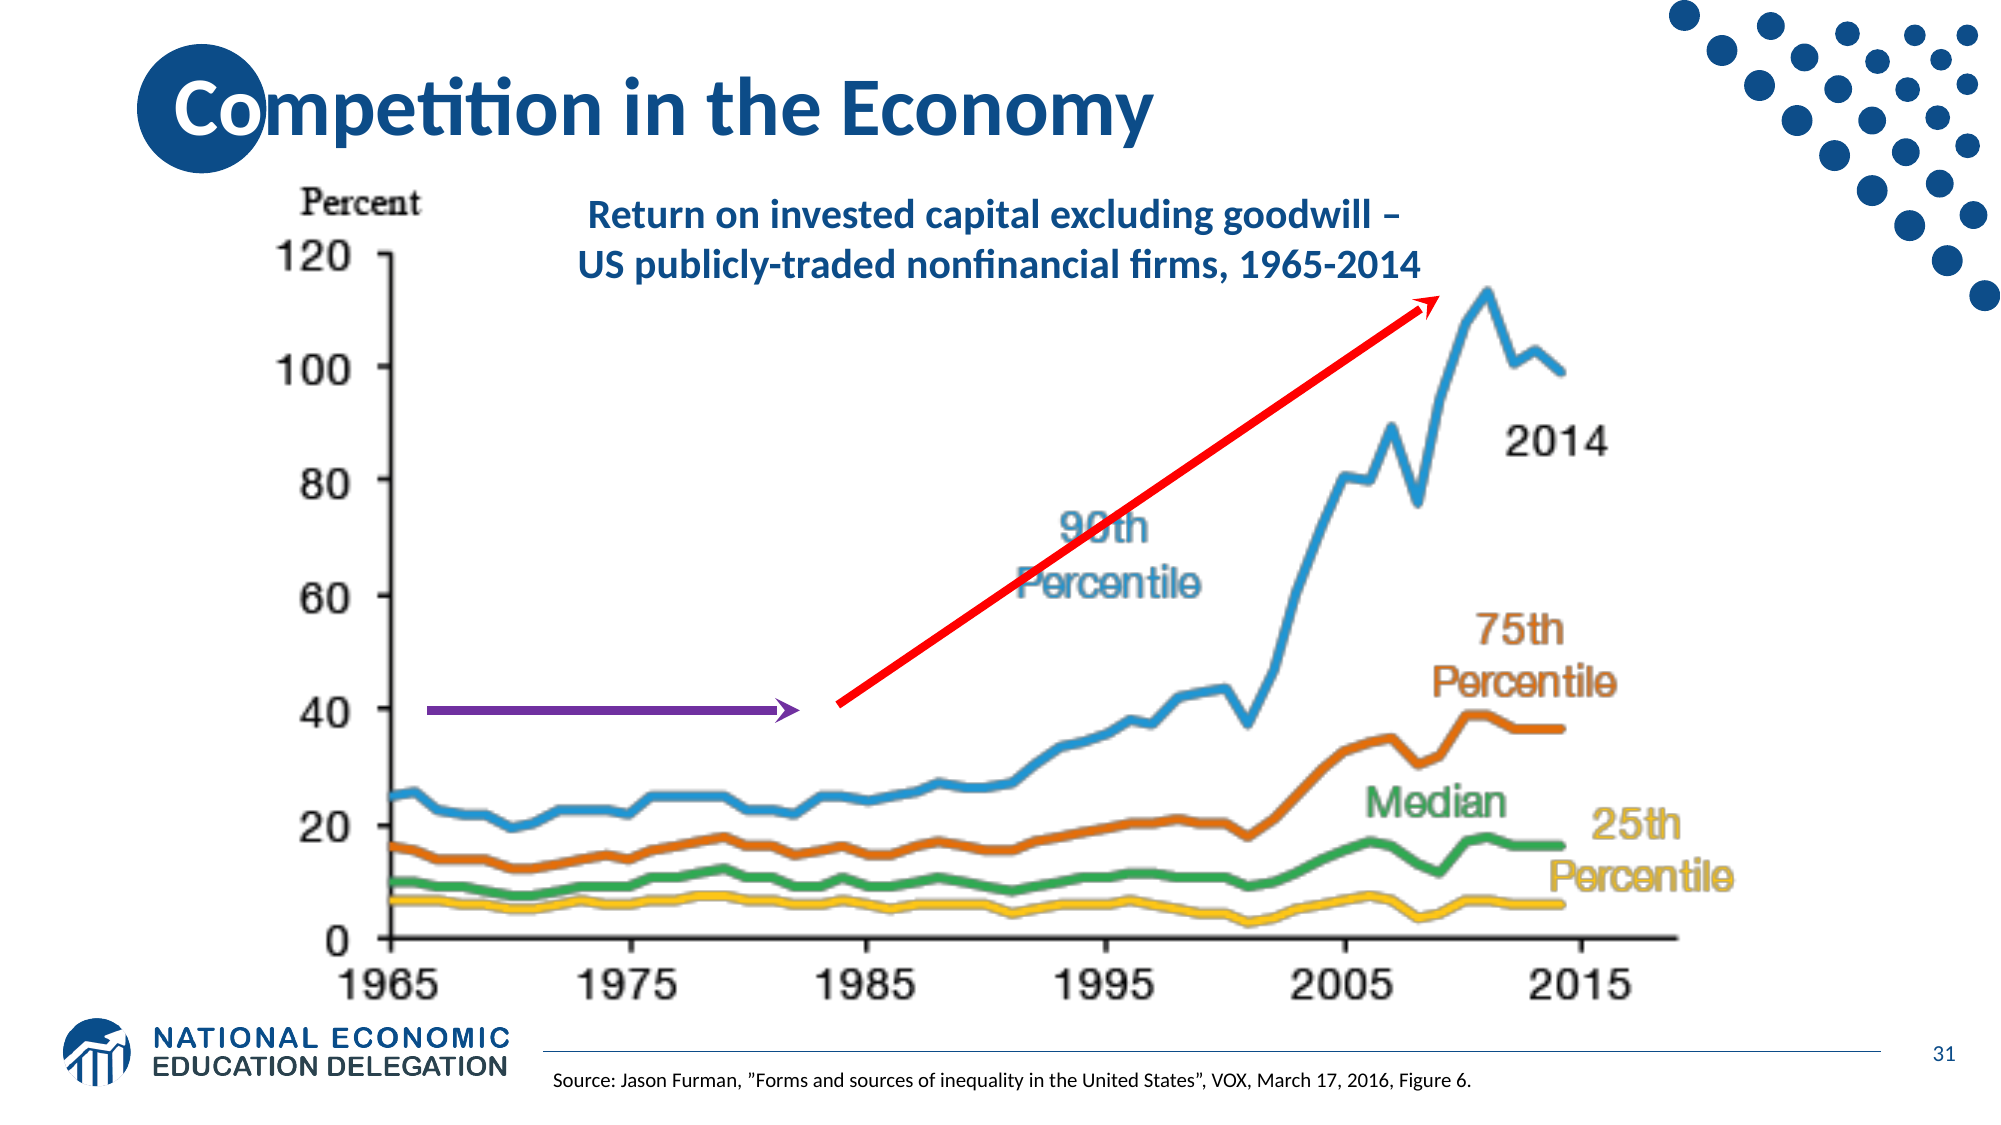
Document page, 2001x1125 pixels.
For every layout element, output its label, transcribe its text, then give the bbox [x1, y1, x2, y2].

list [268, 179, 1758, 1022]
picture [55, 1013, 520, 1091]
title Competition in the Economy [140, 0, 1866, 218]
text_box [837, 295, 1440, 705]
text_box Source: Jason Furman, ”Forms and sources of inequality in the United States”, VOX, March 17, 2016, Figure 6. [538, 1059, 1488, 1100]
slide_number 31 [1521, 1022, 1972, 1082]
